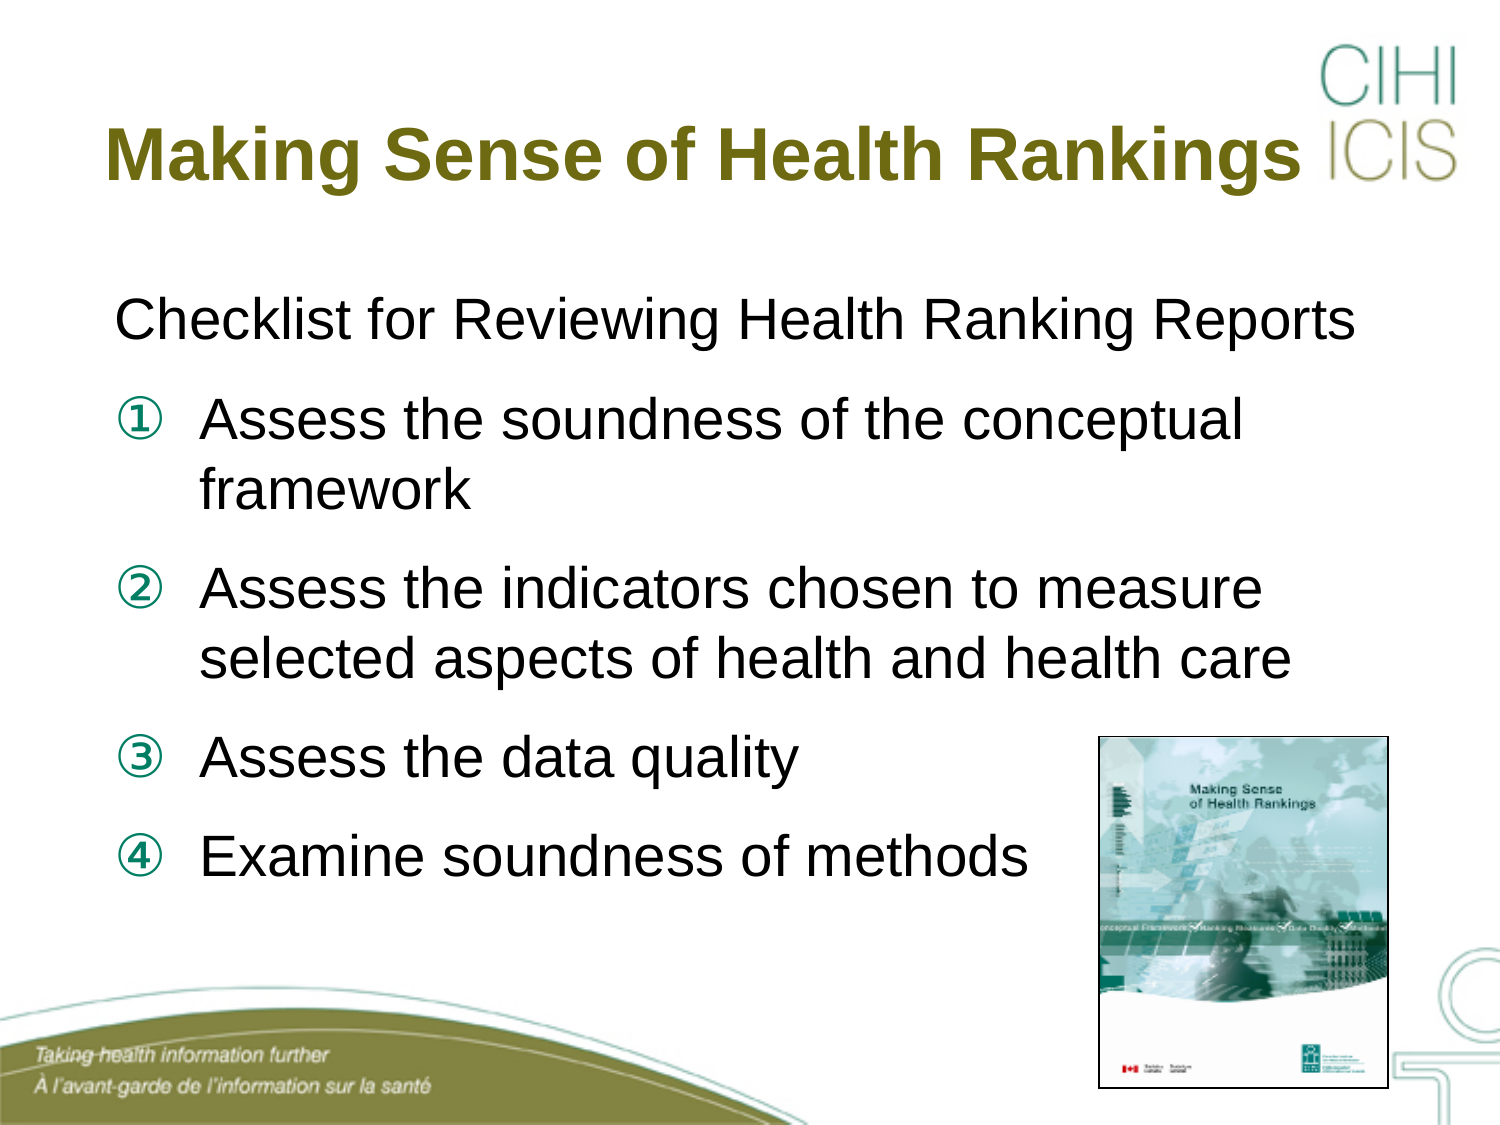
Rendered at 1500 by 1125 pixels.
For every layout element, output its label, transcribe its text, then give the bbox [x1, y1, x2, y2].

title Making Sense of Health Rankings [89, 56, 1441, 245]
picture [0, 0, 1500, 1125]
list Checklist for Reviewing Health Ranking Reports Assess the soundness of the conceptual framework Assess the indicators chosen to measure selected aspects of health and health care Assess the data quality Examine soundness of methods [99, 174, 1451, 943]
